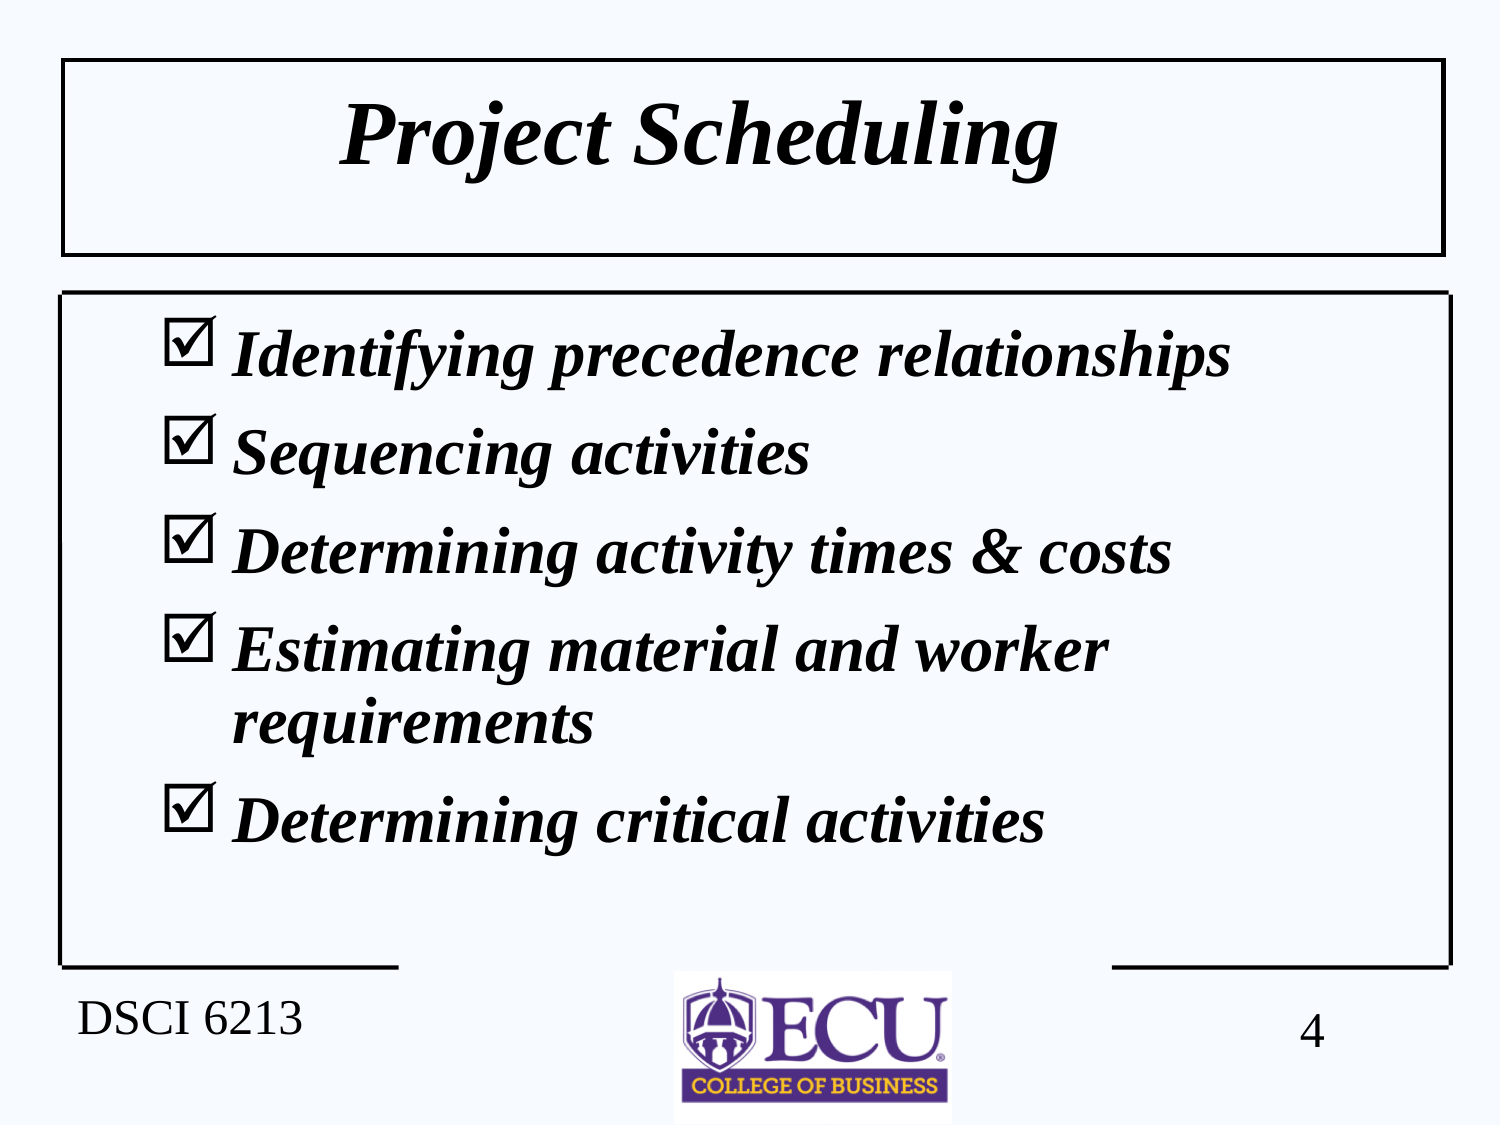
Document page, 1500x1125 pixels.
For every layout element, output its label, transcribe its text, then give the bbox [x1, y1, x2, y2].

picture [674, 1033, 952, 1124]
list Identifying precedence relationships Sequencing activities Determining activity times & costs Estimating material and worker requirements Determining critical activities [144, 311, 1356, 1033]
title Project Scheduling [61, 61, 1340, 211]
